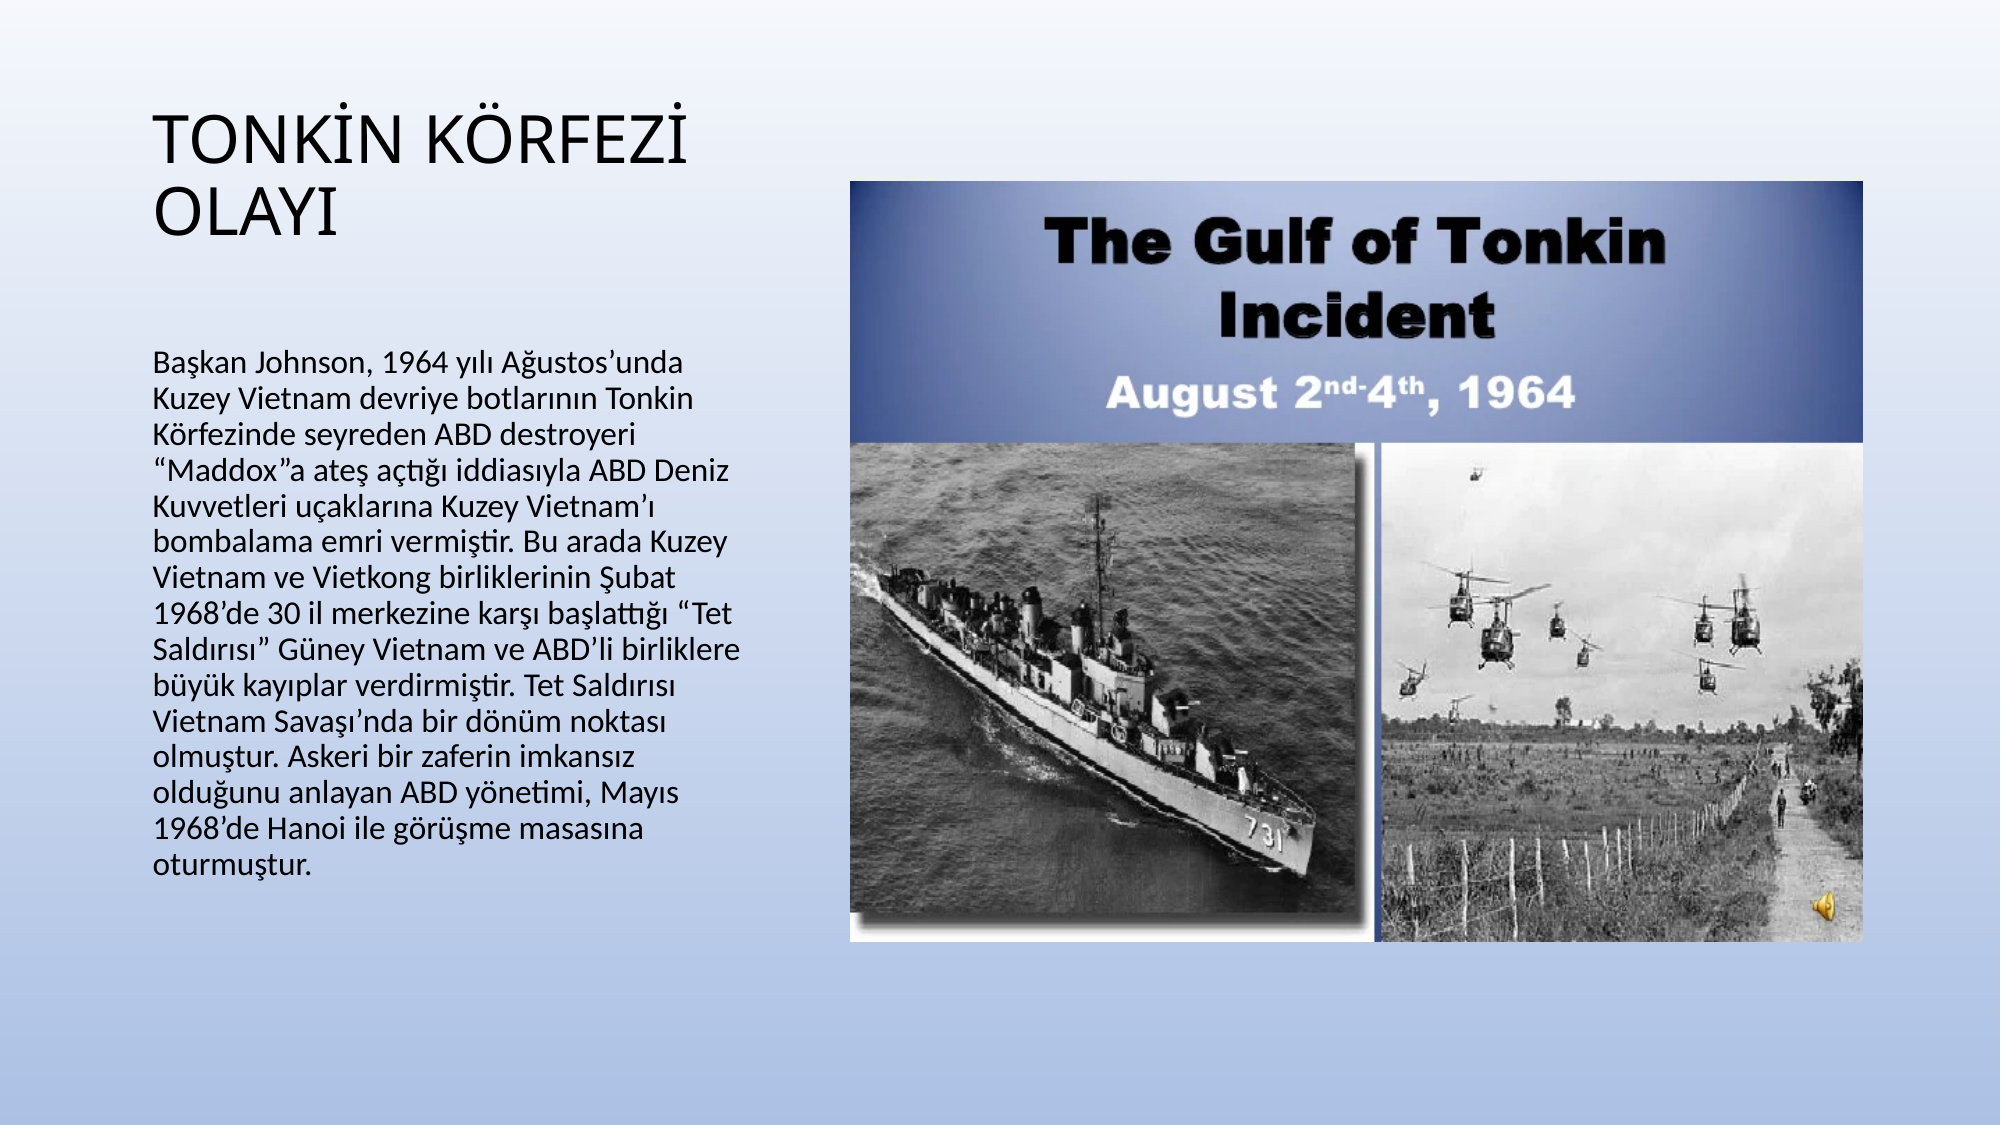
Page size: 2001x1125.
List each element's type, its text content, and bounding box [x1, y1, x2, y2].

list Başkan Johnson, 1964 yılı Ağustos’unda Kuzey Vietnam devriye botlarının Tonkin Körfezinde seyreden ABD destroyeri “Maddox”a ateş açtığı iddiasıyla ABD Deniz Kuvvetleri uçaklarına Kuzey Vietnam’ı bombalama emri vermiştir. Bu arada Kuzey Vietnam ve Vietkong birliklerinin Şubat 1968’de 30 il merkezine karşı başlattığı “Tet Saldırısı” Güney Vietnam ve ABD’li birliklere büyük kayıplar verdirmiştir. Tet Saldırısı Vietnam Savaşı’nda bir dönüm noktası olmuştur. Askeri bir zaferin imkansız olduğunu anlayan ABD yönetimi, Mayıs 1968’de Hanoi ile görüşme masasına oturmuştur. [137, 337, 783, 963]
title TONKİN KÖRFEZİ OLAYI [137, 75, 783, 337]
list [850, 181, 1863, 942]
